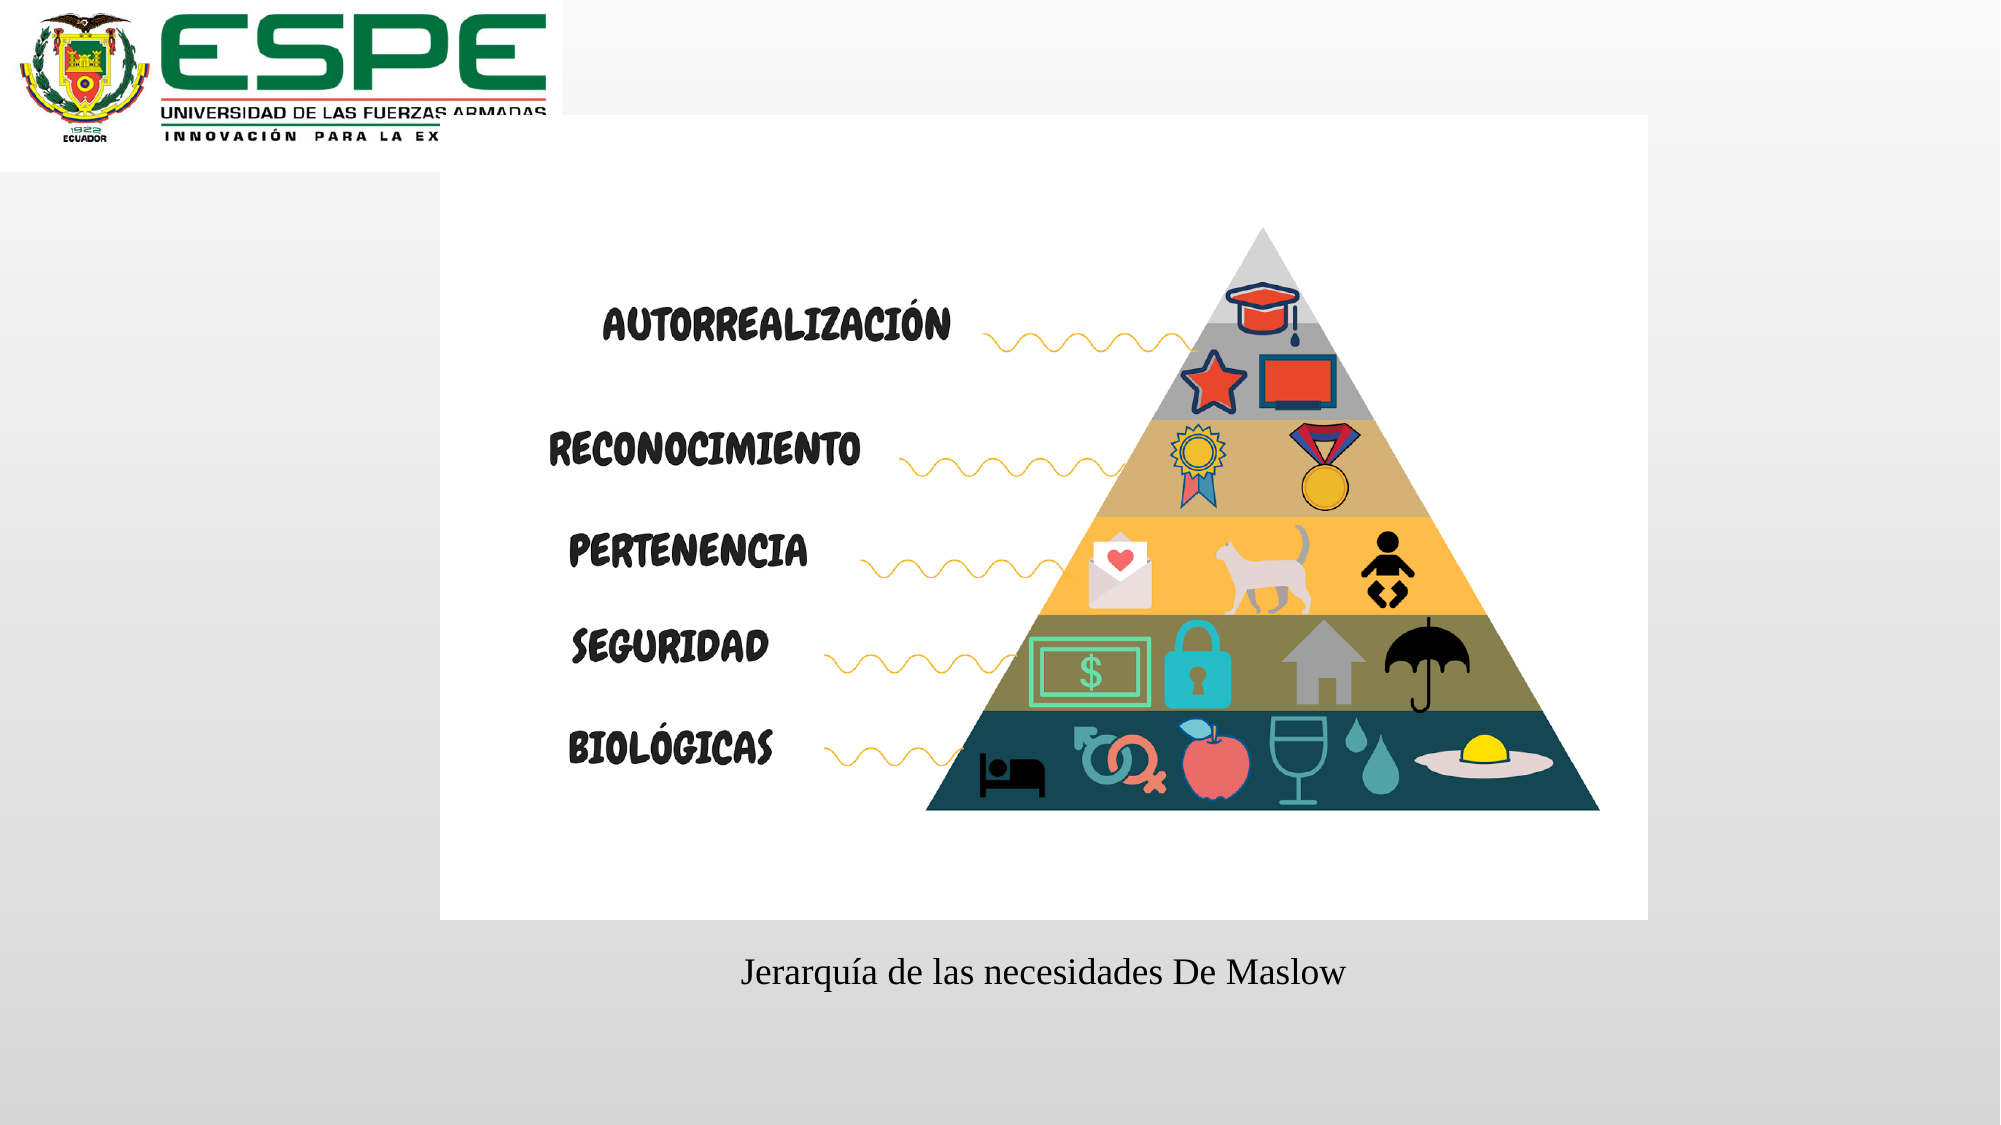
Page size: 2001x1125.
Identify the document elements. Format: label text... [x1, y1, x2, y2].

text_box Jerarquía de las necesidades De Maslow [726, 939, 1363, 1000]
picture [0, 0, 1648, 920]
